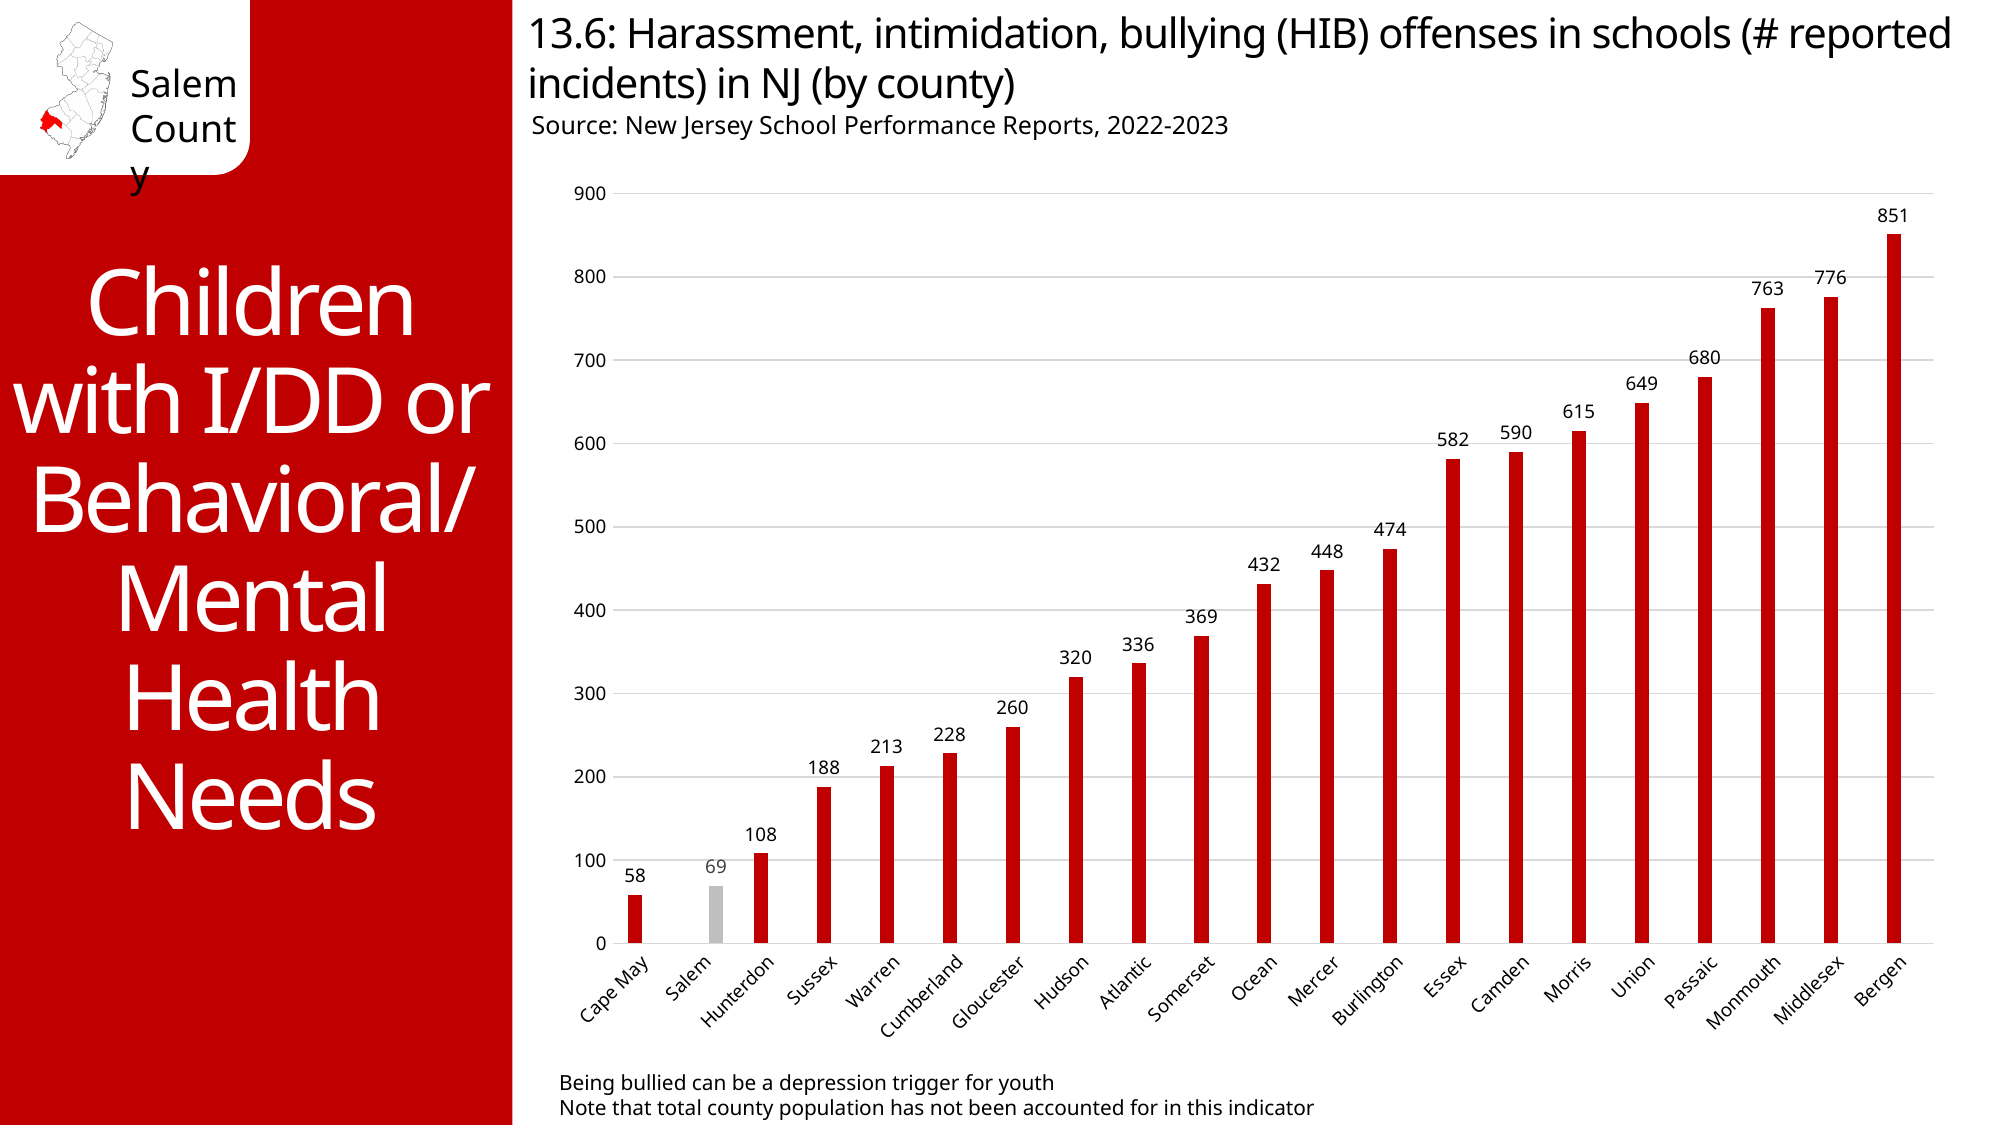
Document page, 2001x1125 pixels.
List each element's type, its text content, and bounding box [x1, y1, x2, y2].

text_box 13.6: Harassment, intimidation, bullying (HIB) offenses in schools (# reported incidents) in NJ (by county) [512, 0, 2000, 115]
picture [40, 22, 113, 138]
text_box Children with I/DD or Behavioral/Mental Health Needs [0, 138, 517, 1039]
text_box Being bullied can be a depression trigger for youth Note that total county population has not been accounted for in this indicator [544, 1071, 1945, 1125]
chart [544, 162, 1963, 1063]
text_box Source: New Jersey School Performance Reports, 2022-2023 [516, 101, 1895, 147]
